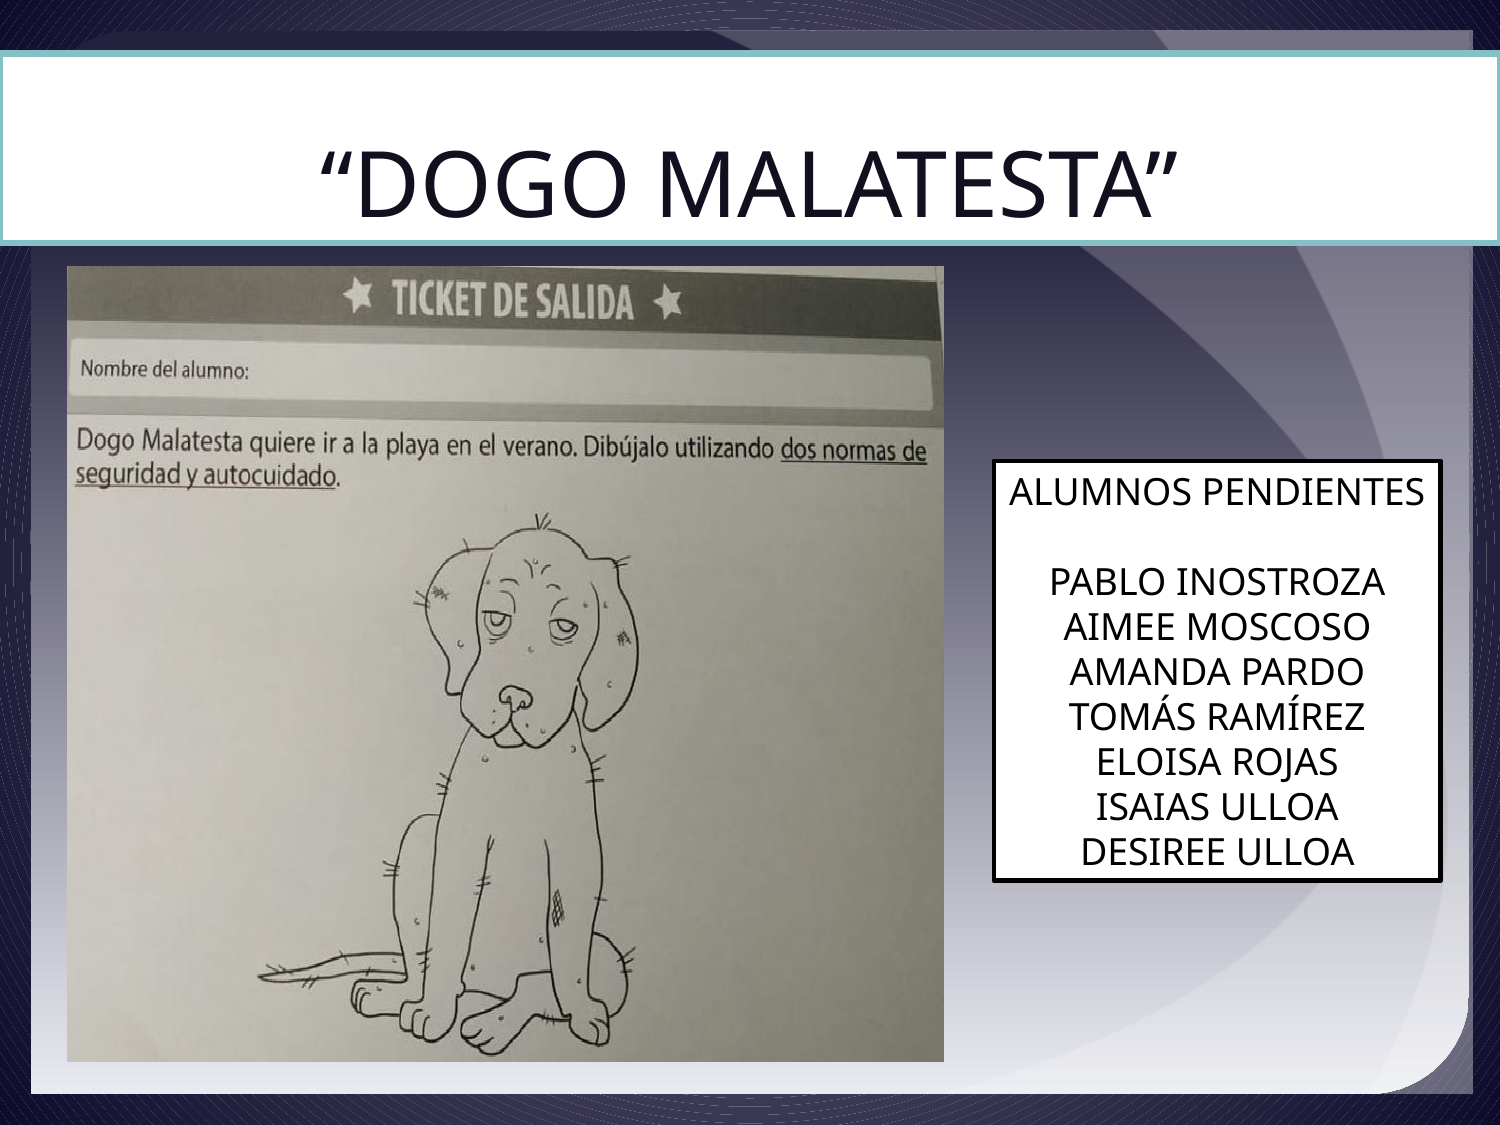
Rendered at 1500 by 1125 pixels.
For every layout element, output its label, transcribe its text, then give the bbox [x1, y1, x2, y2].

text_box ALUMNOS PENDIENTES PABLO INOSTROZA AIMEE MOSCOSO AMANDA PARDO TOMÁS RAMÍREZ ELOISA ROJAS ISAIAS ULLOA DESIREE ULLOA [993, 460, 1441, 881]
picture [24, 246, 1473, 1094]
picture [24, 30, 1473, 51]
title “DOGO MALATESTA” [0, 51, 1500, 246]
